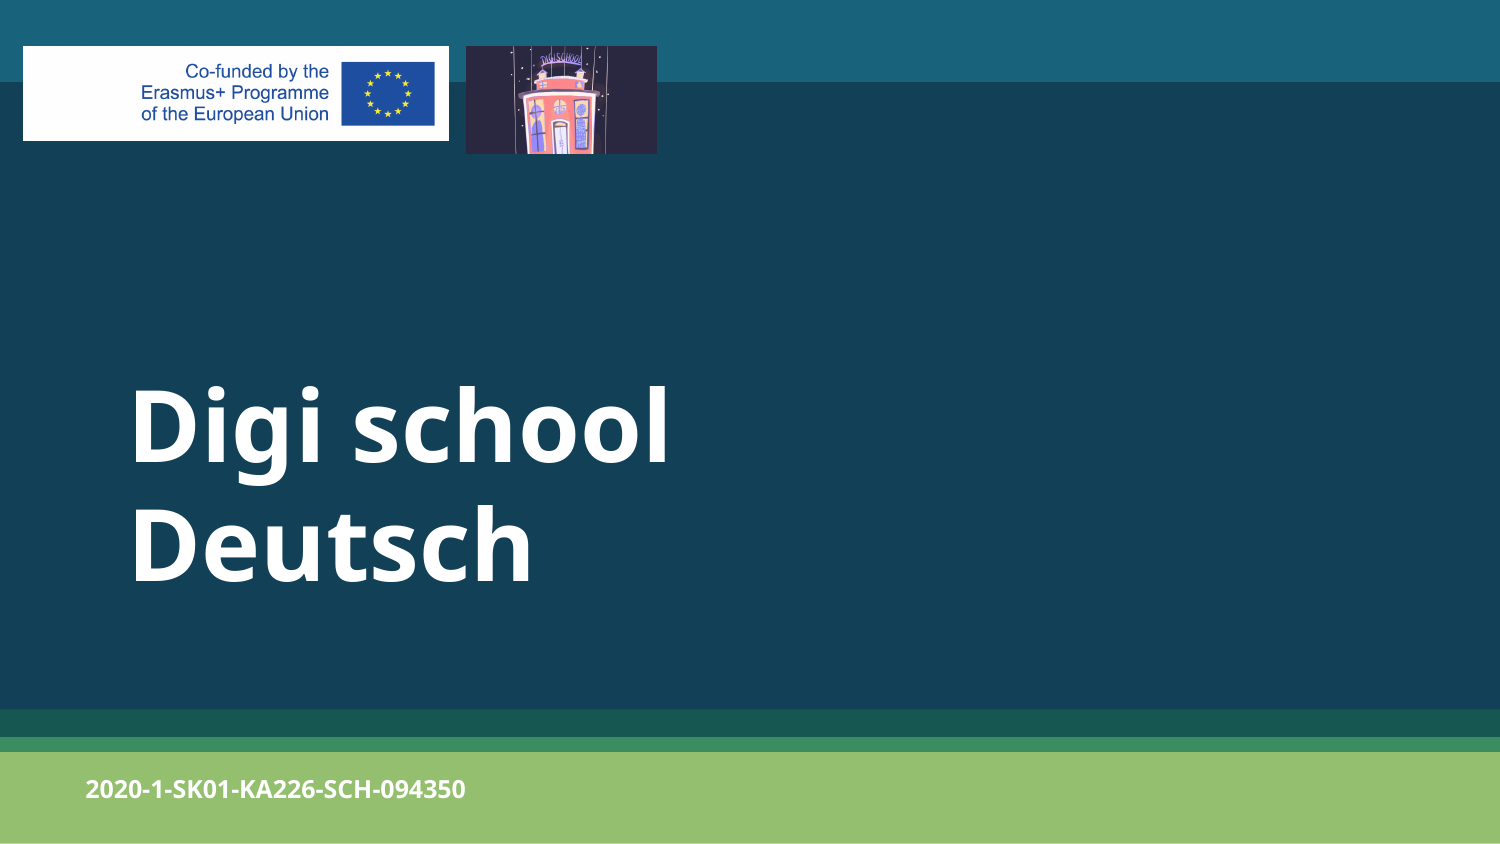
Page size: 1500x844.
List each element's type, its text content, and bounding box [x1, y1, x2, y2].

picture [23, 46, 450, 141]
picture [466, 46, 657, 155]
text_box 2020-1-SK01-KA226-SCH-094350 [70, 761, 750, 812]
title Digi school Deutsch [112, 327, 1066, 617]
